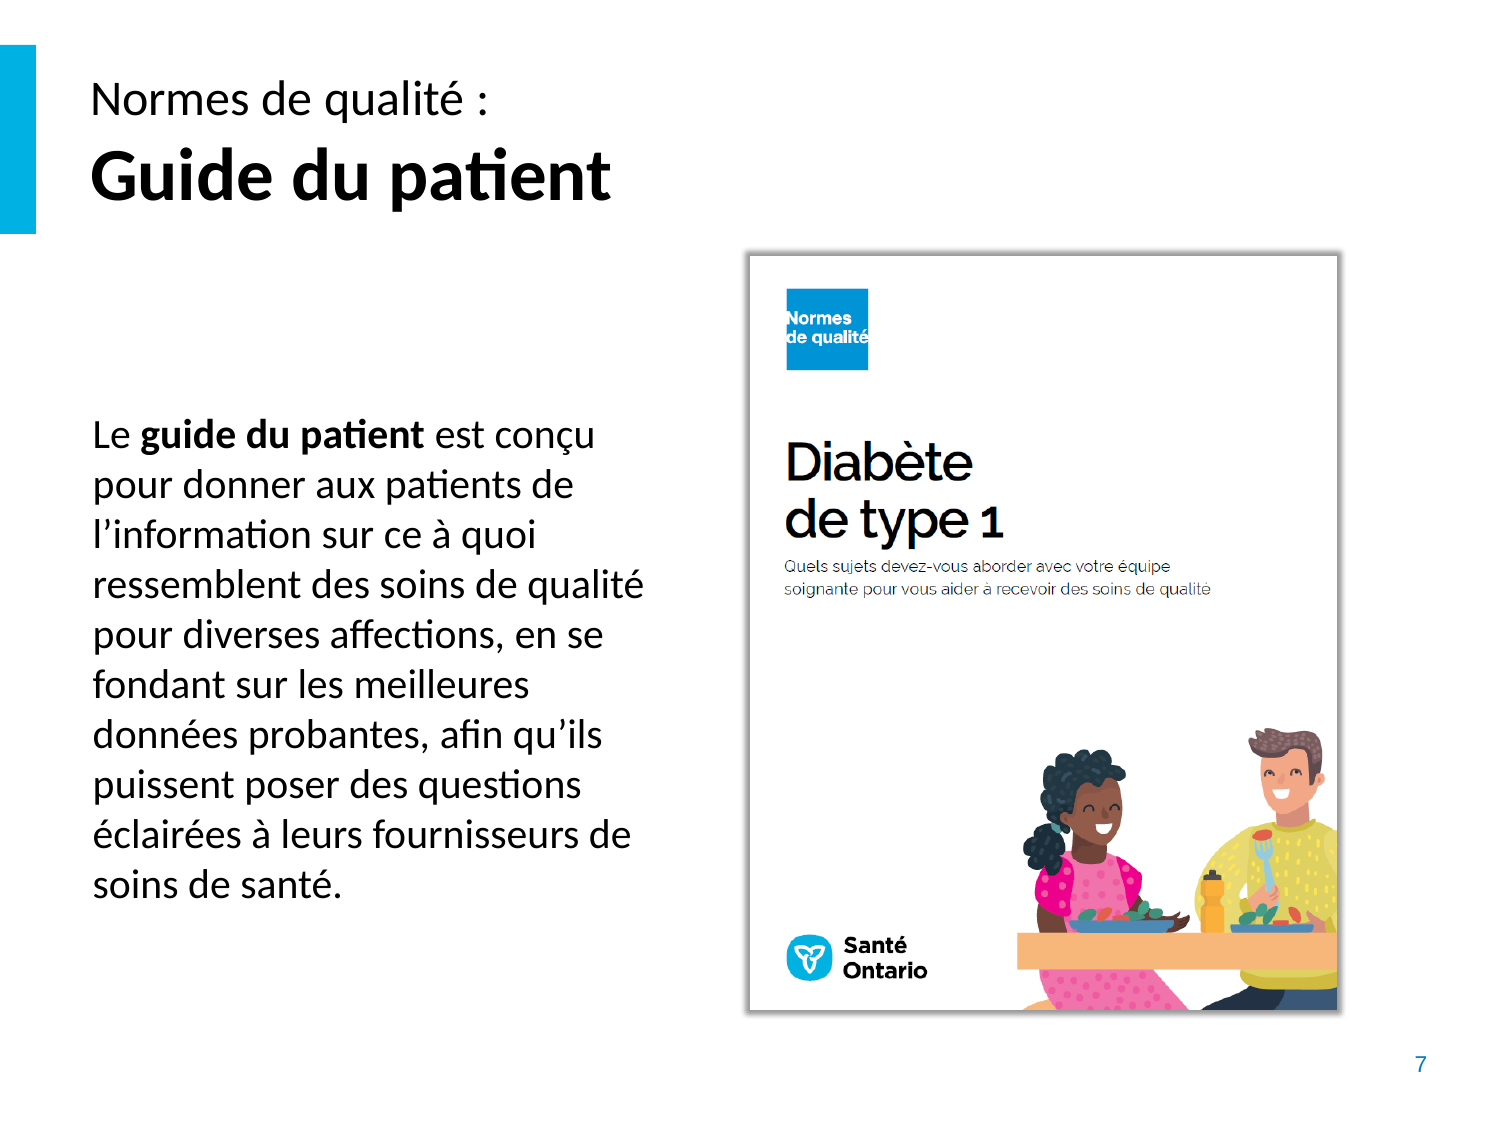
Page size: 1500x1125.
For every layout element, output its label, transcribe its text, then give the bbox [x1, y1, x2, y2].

title Normes de qualité : Guide du patient [75, 45, 1428, 237]
picture [749, 255, 1337, 1010]
list Le guide du patient est conçu pour donner aux patients de l’information sur ce à quoi ressemblent des soins de qualité pour diverses affections, en se fondant sur les meilleures données probantes, afin qu’ils puissent poser des questions éclairées à leurs fournisseurs de soins de santé. [75, 399, 692, 866]
